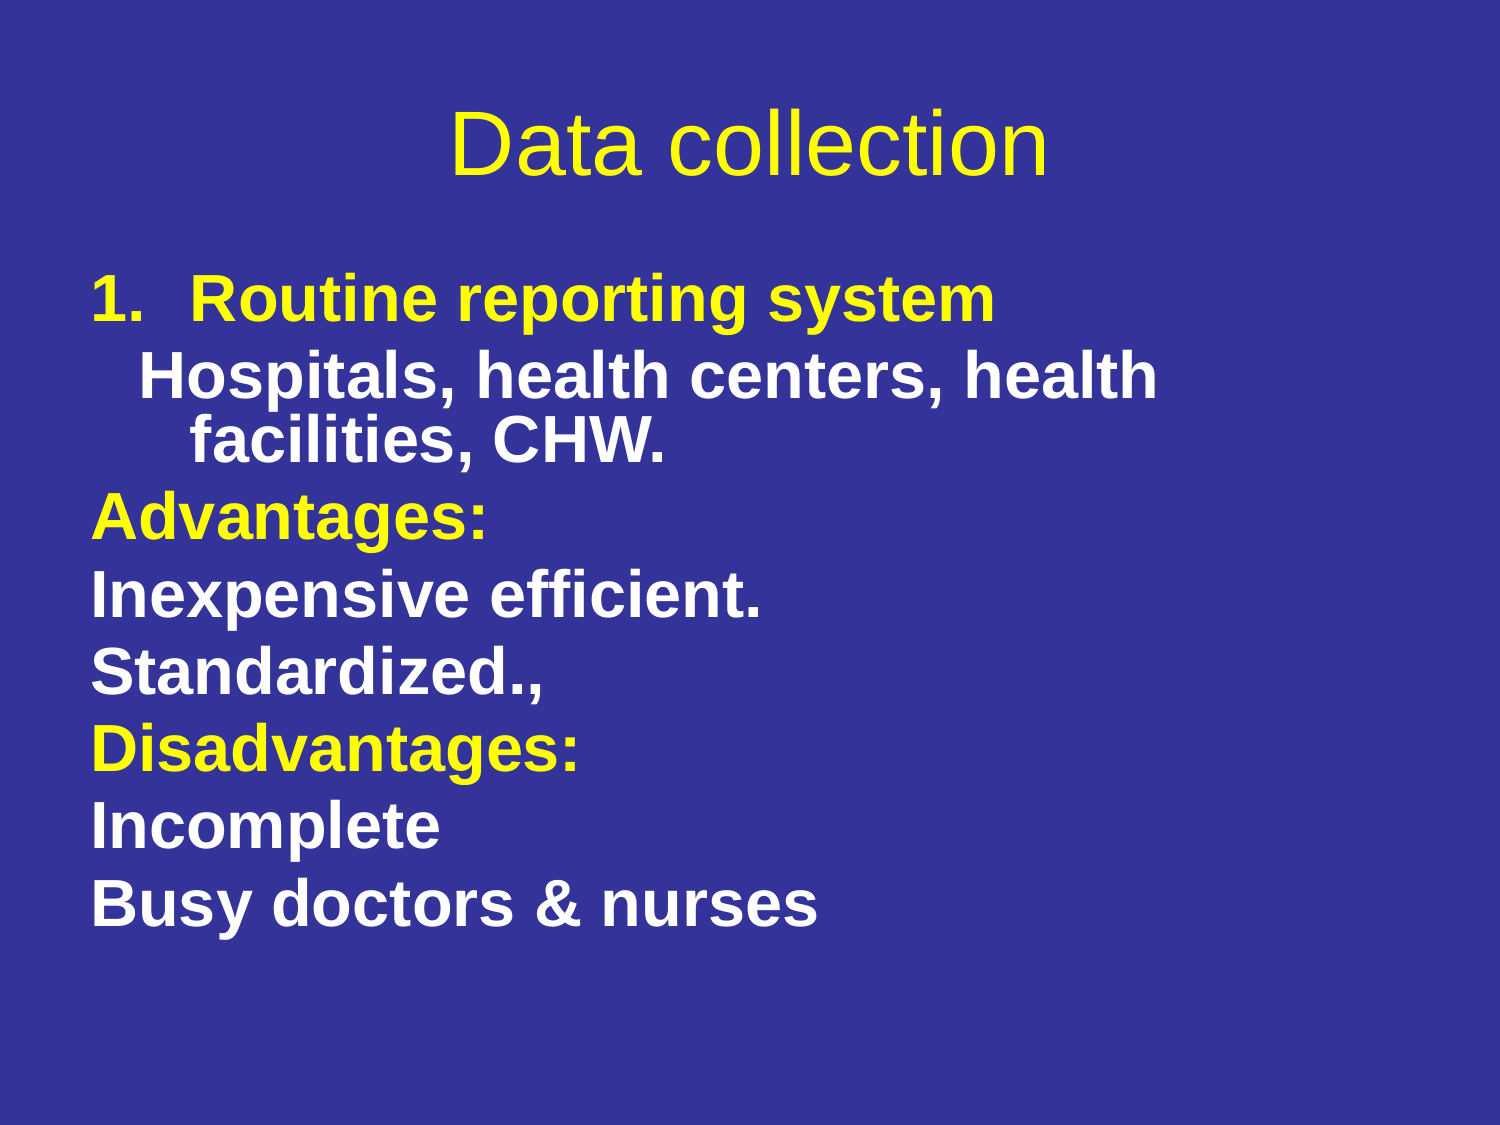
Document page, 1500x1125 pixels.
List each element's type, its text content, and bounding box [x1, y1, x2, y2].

list Routine reporting system Hospitals, health centers, health facilities, CHW. Advantages: Inexpensive efficient. Standardized., Disadvantages: Incomplete Busy doctors & nurses [74, 262, 1426, 1006]
title Data collection [74, 44, 1426, 233]
